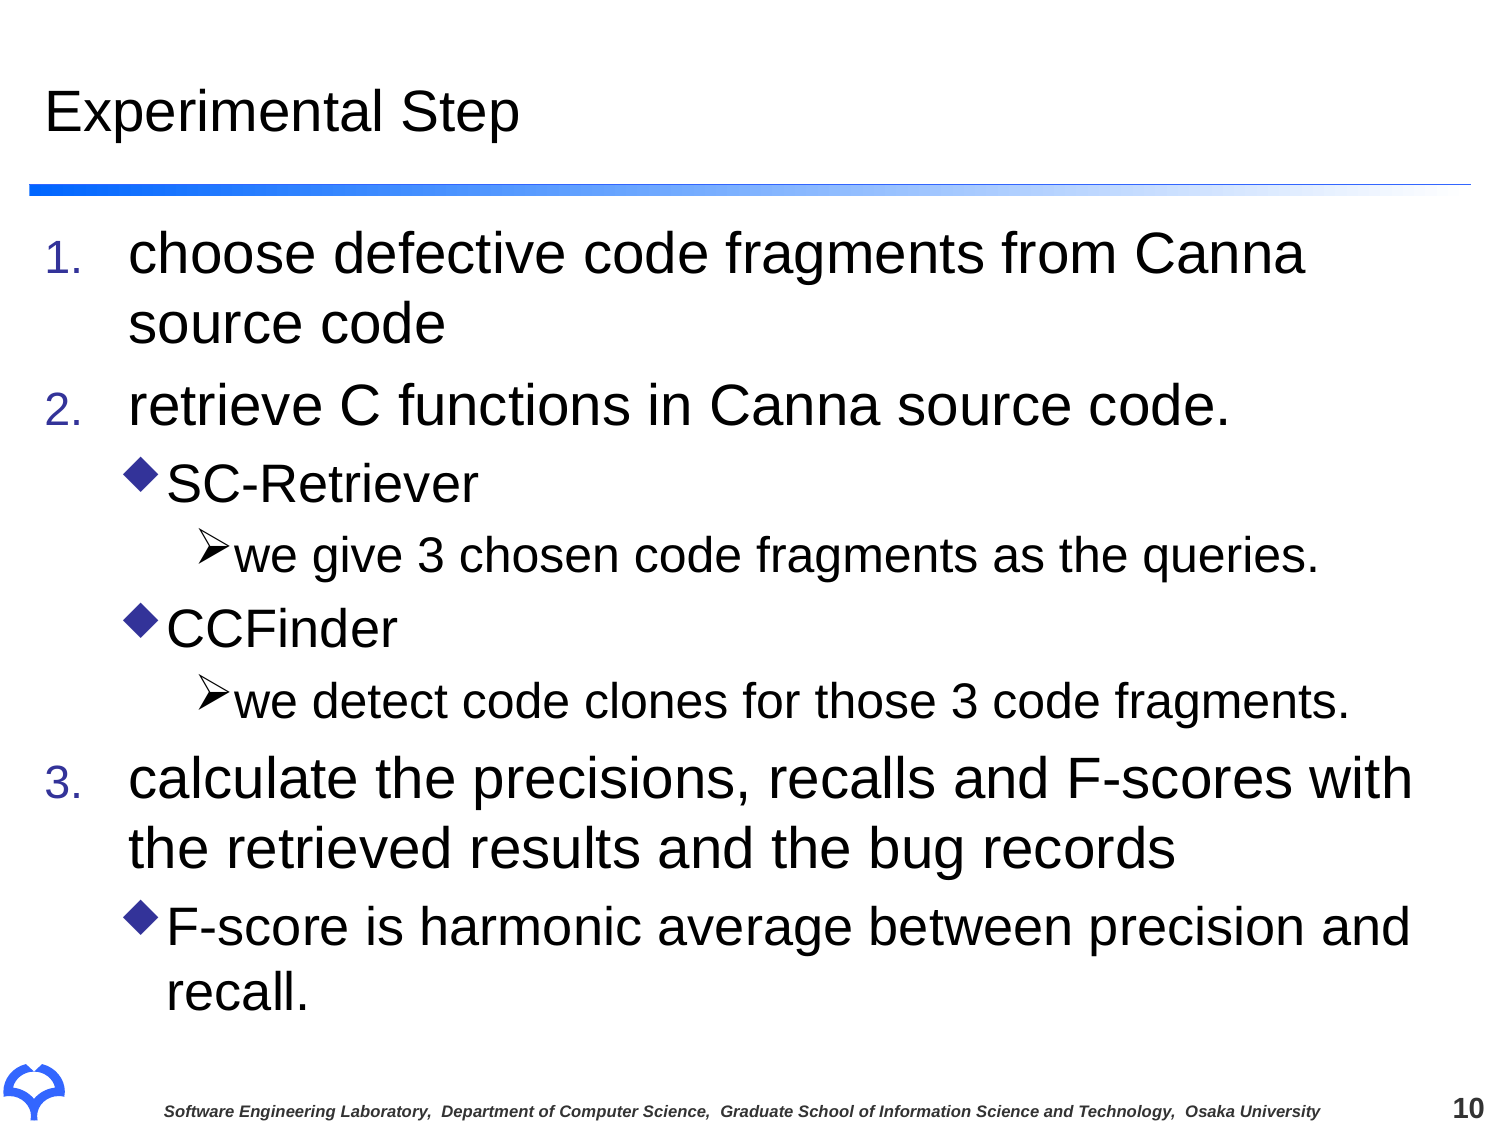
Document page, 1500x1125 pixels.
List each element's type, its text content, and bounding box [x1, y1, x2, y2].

slide_number 10 [1364, 1082, 1500, 1125]
list choose defective code fragments from Canna source code retrieve C functions in Canna source code. SC-Retriever we give 3 chosen code fragments as the queries. CCFinder we detect code clones for those 3 code fragments. calculate the precisions, recalls and F-scores with the retrieved results and the bug records F-score is harmonic average between precision and recall. [29, 207, 1471, 1036]
title Experimental Step [29, 30, 1471, 185]
